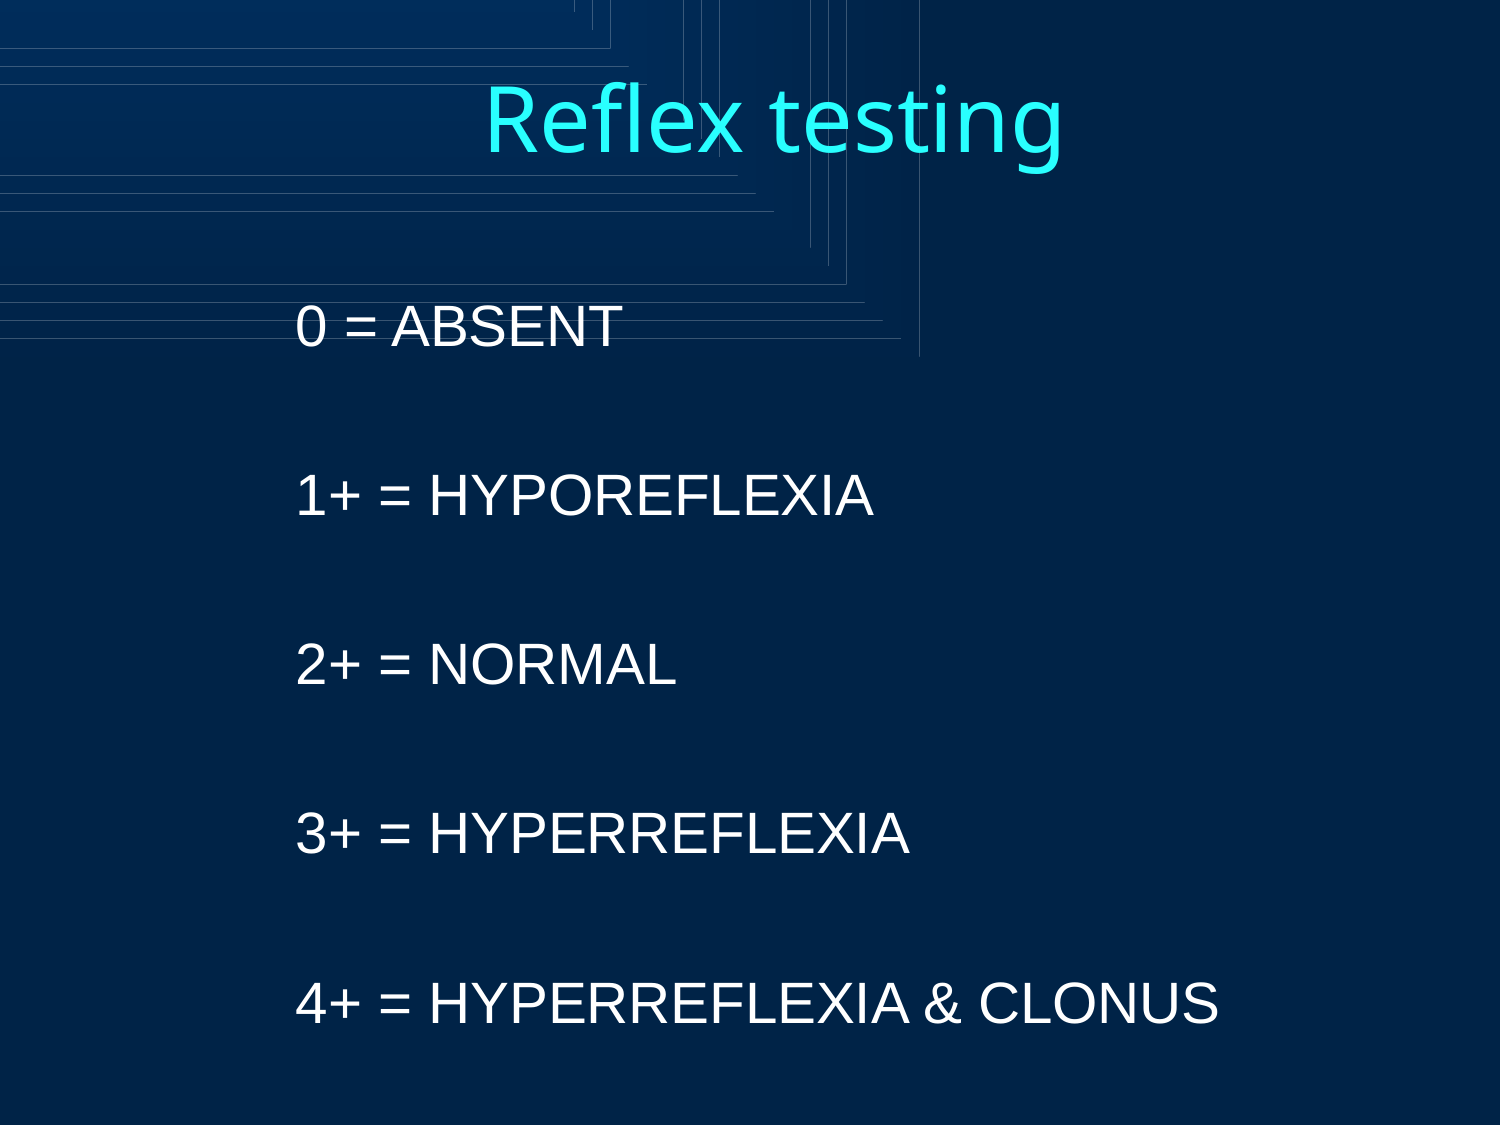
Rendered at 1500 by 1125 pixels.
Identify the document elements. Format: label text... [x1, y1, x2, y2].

text_box Reflex testing [112, 75, 1438, 178]
text_box 0 = ABSENT 1+ = HYPOREFLEXIA 2+ = NORMAL 3+ = HYPERREFLEXIA 4+ = HYPERREFLEXIA & CLONUS [281, 210, 1348, 1043]
